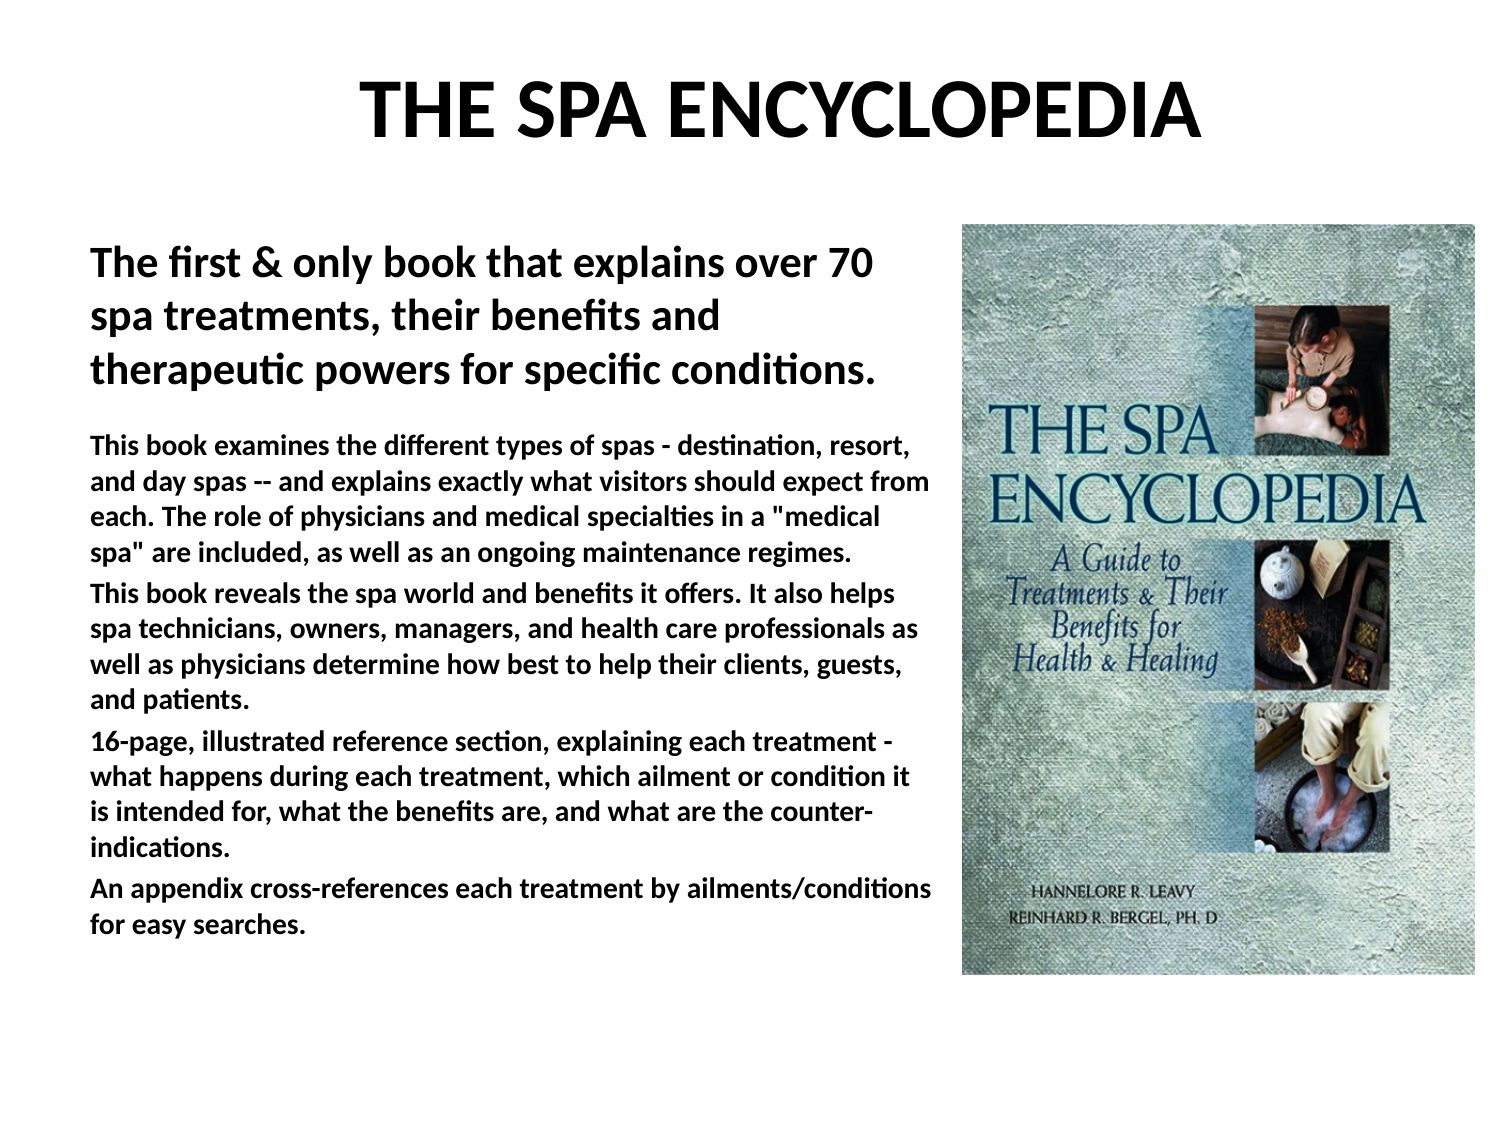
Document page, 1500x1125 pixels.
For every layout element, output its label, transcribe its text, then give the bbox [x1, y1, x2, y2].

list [962, 224, 1476, 976]
list The first & only book that explains over 70 spa treatments, their benefits and therapeutic powers for specific conditions. This book examines the different types of spas - destination, resort, and day spas -- and explains exactly what visitors should expect from each. The role of physicians and medical specialties in a "medical spa" are included, as well as an ongoing maintenance regimes. This book reveals the spa world and benefits it offers. It also helps spa technicians, owners, managers, and health care professionals as well as physicians determine how best to help their clients, guests, and patients. 16-page, illustrated reference section, explaining each treatment - what happens during each treatment, which ailment or condition it is intended for, what the benefits are, and what are the counter-indications. An appendix cross-references each treatment by ailments/conditions for easy searches. [75, 224, 950, 1005]
title THE SPA ENCYCLOPEDIA [75, 44, 1425, 163]
